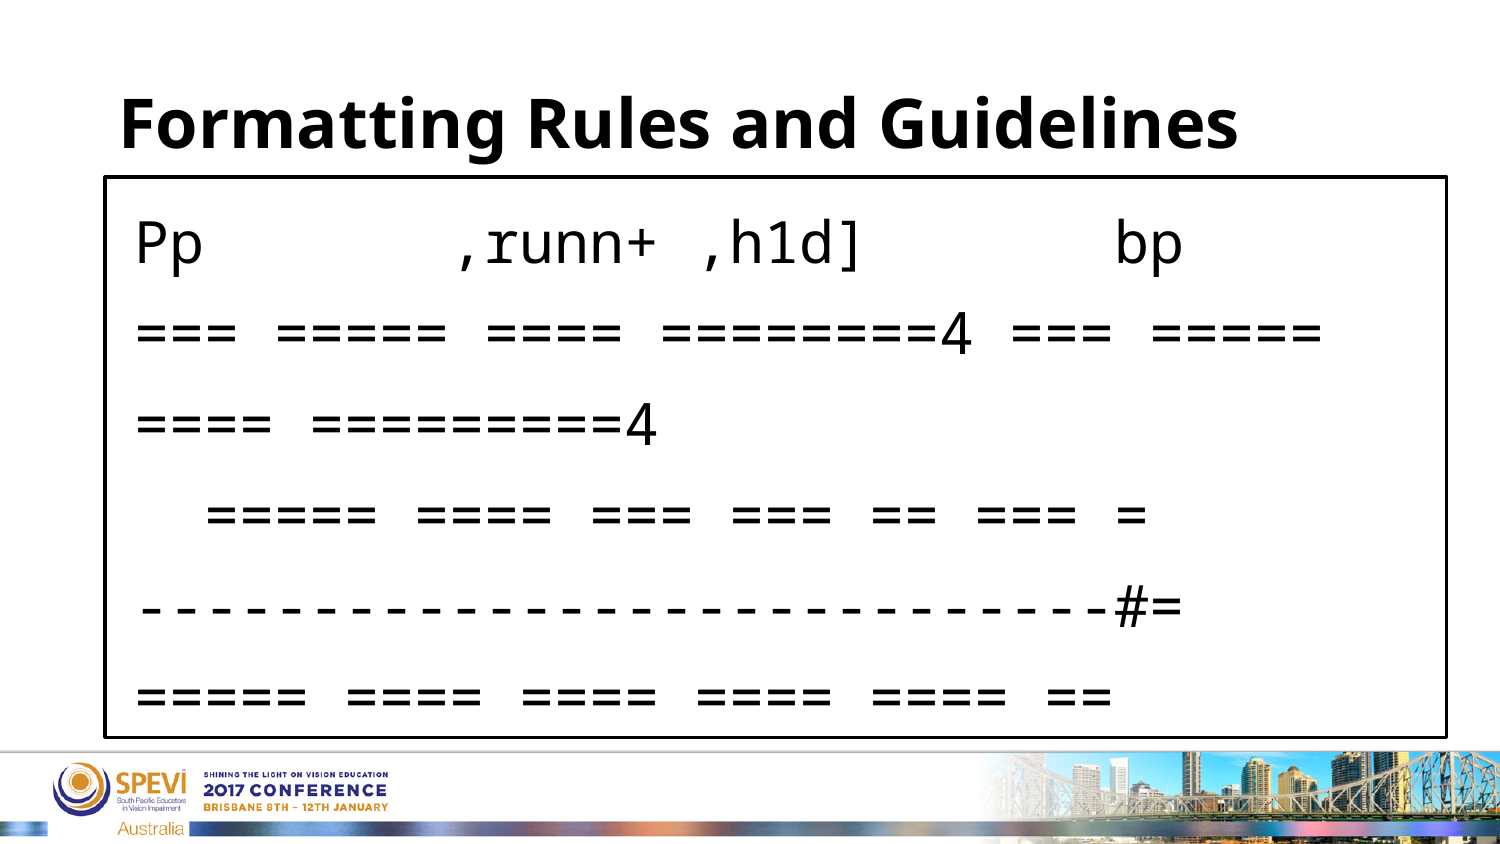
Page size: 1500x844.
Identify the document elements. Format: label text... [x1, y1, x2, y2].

text_box Pp ,runn+ ,h1d] bp === ===== ==== ========4 === ===== ==== =========4 ===== ==== === === == === = ----------------------------#= ===== ==== ==== ==== ==== == [105, 177, 1447, 738]
title Formatting Rules and Guidelines [103, 44, 1397, 208]
picture [0, 731, 1500, 844]
